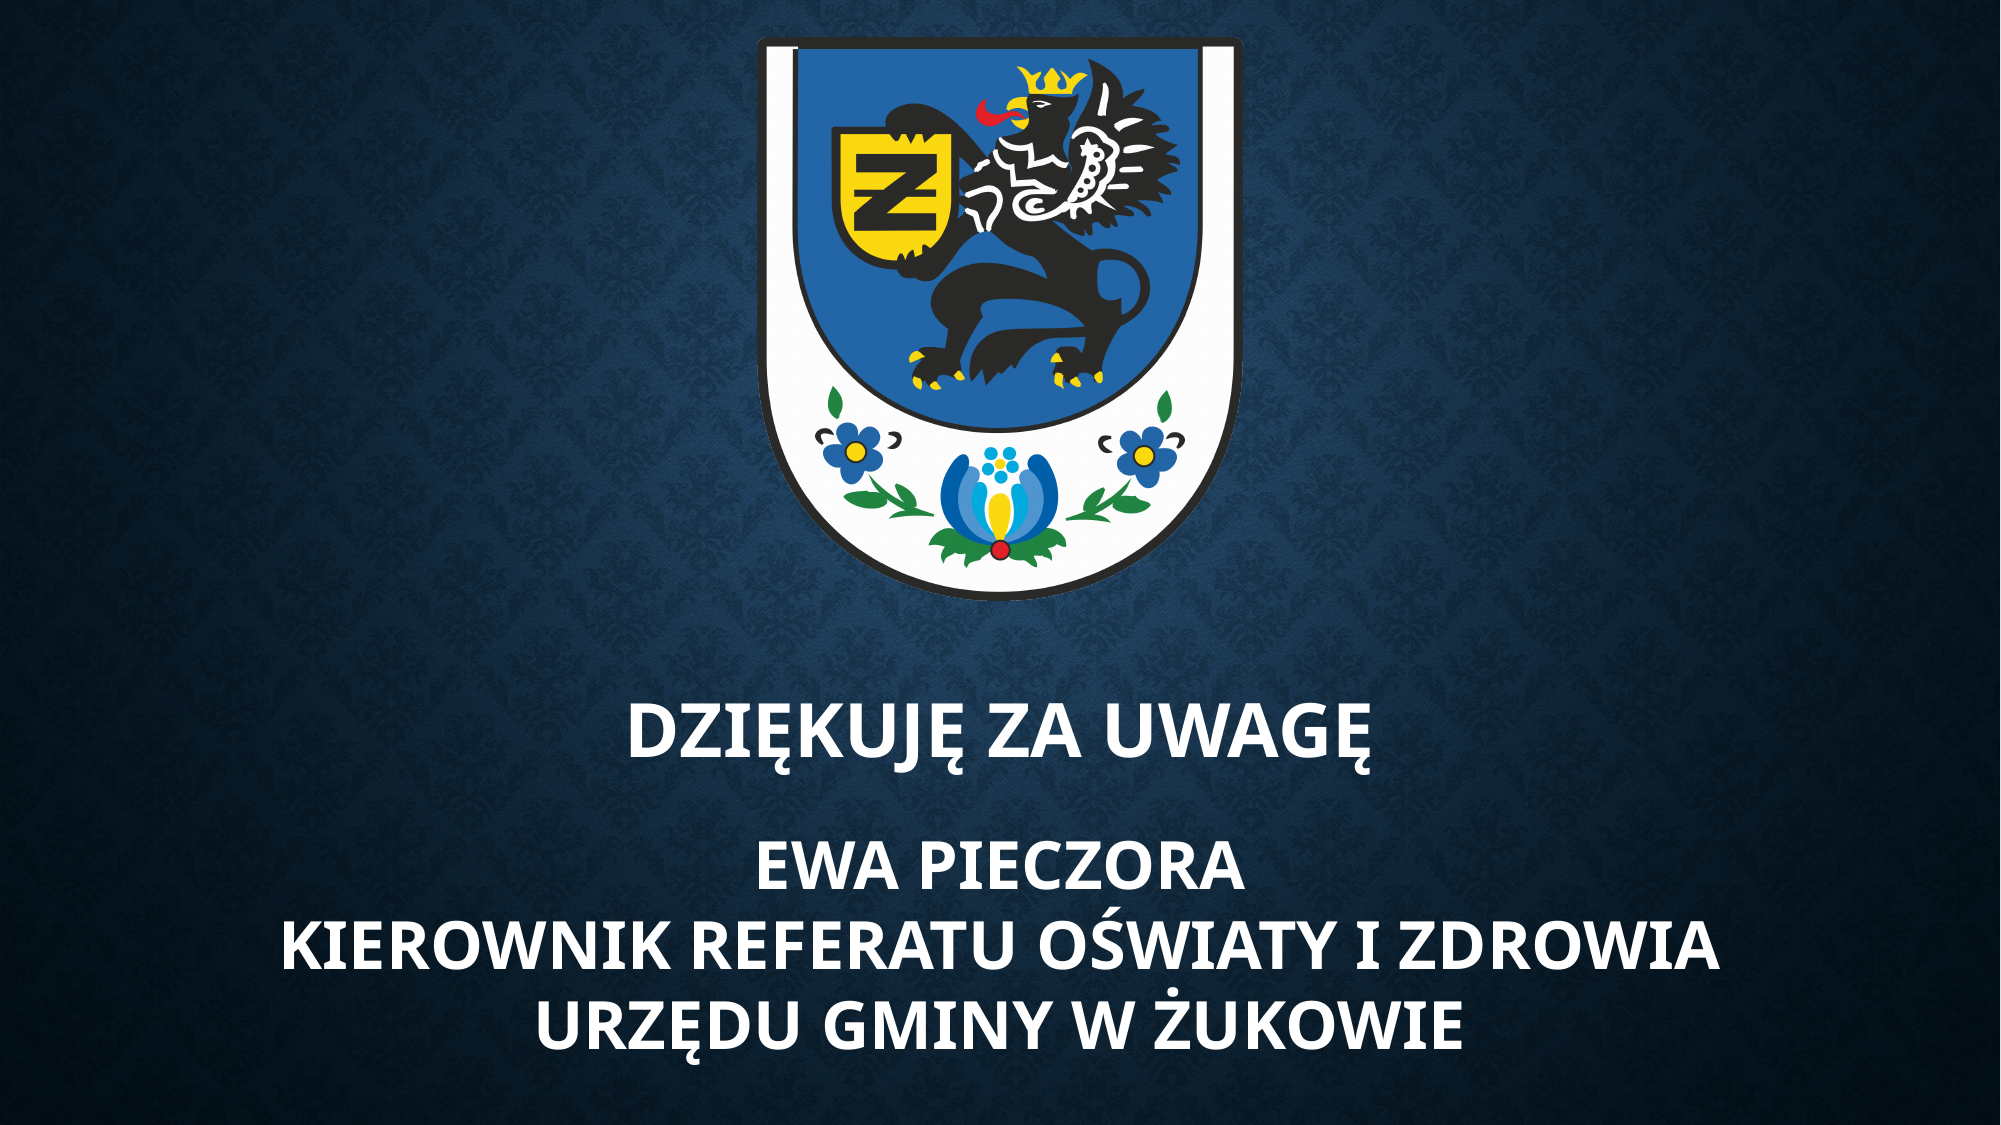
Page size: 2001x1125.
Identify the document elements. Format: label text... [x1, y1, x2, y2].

picture [756, 36, 1243, 602]
text_box DZIĘKUJĘ ZA UWAGĘ EWA PIECZORA KIEROWNIK REFERATU OŚWIATY I ZDROWIA URZĘDU GMINY W ŻUKOWIE [171, 675, 1829, 1070]
